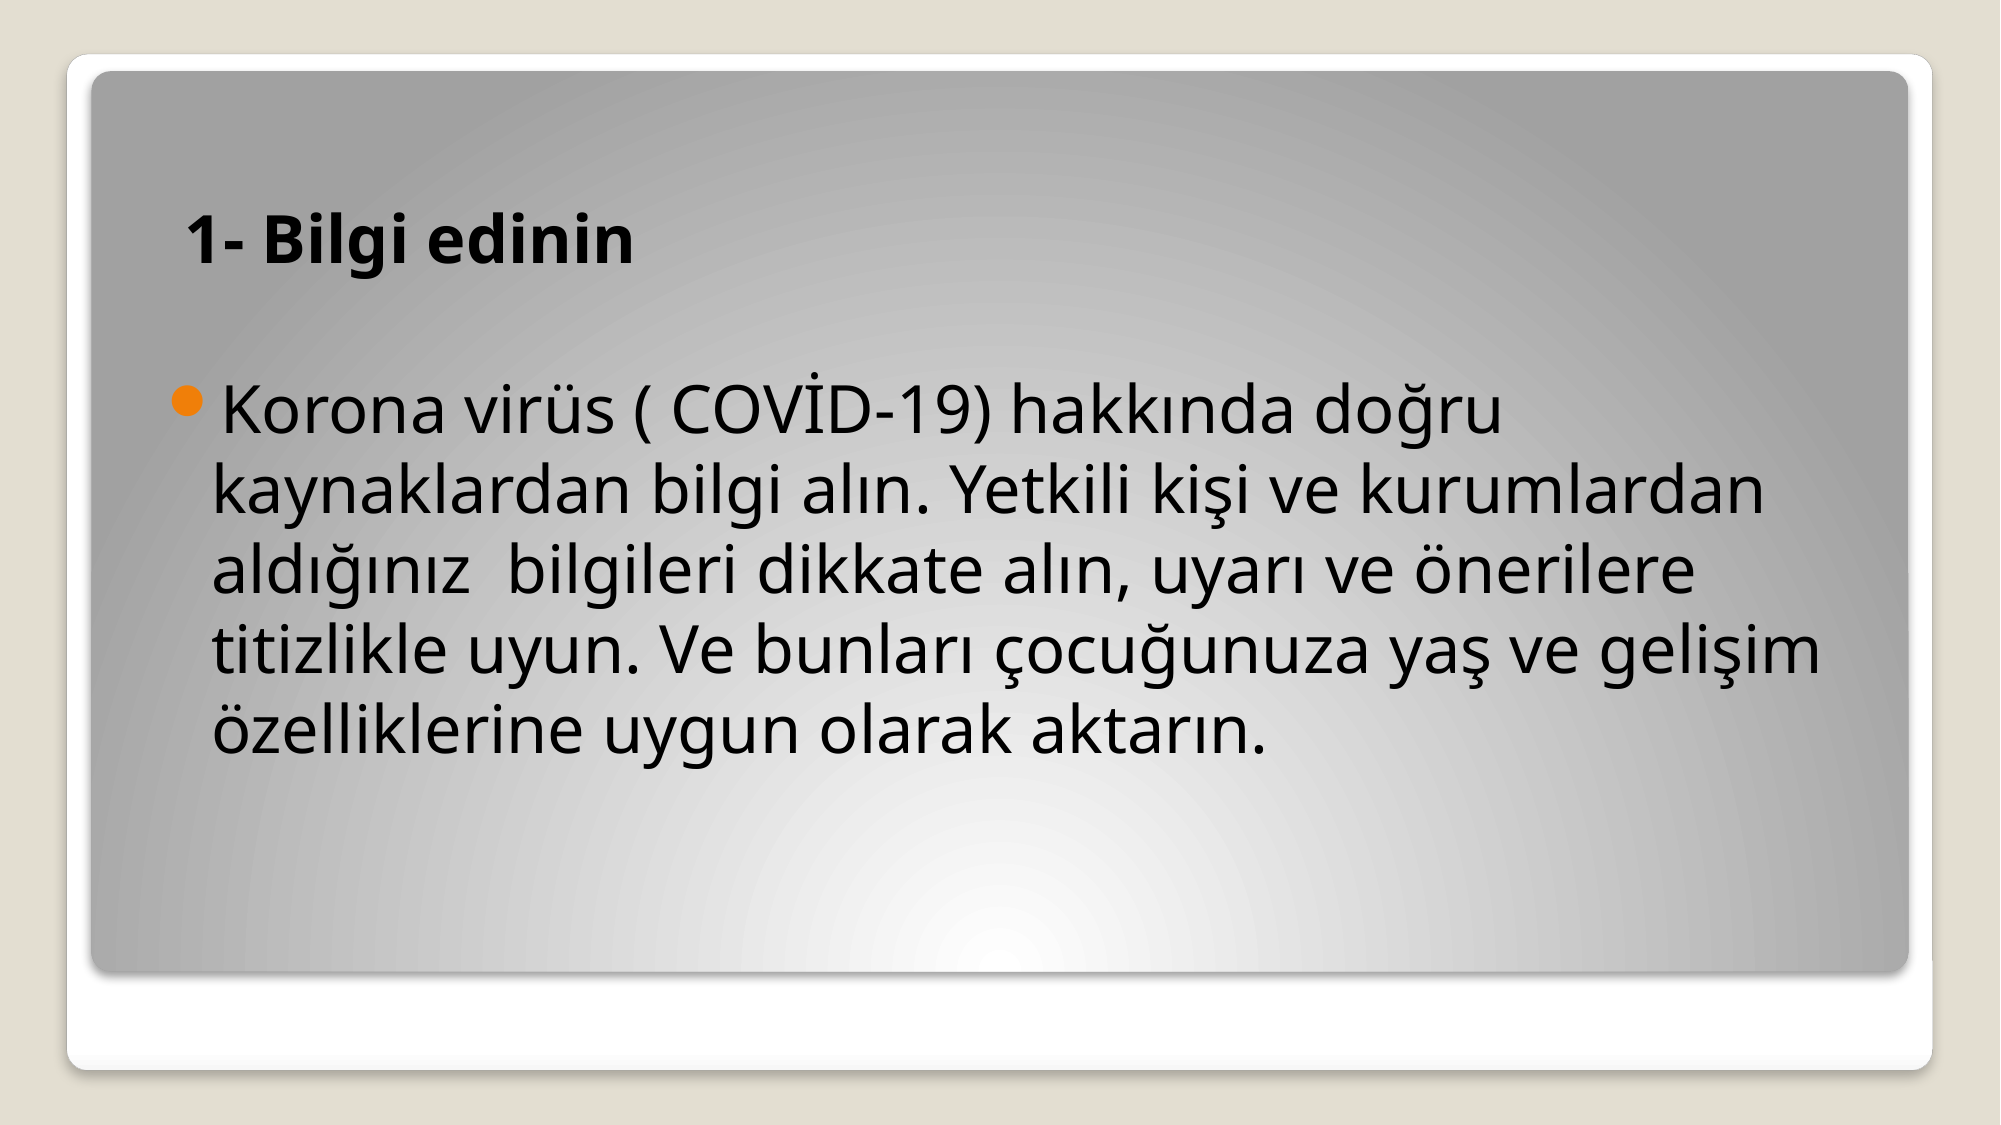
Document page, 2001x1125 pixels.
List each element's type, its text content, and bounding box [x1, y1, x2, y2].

list 1- Bilgi edinin Korona virüs ( COVİD-19) hakkında doğru kaynaklardan bilgi alın. Yetkili kişi ve kurumlardan aldığınız bilgileri dikkate alın, uyarı ve önerilere titizlikle uyun. Ve bunları çocuğunuza yaş ve gelişim özelliklerine uygun olarak aktarın. [137, 106, 1863, 1014]
